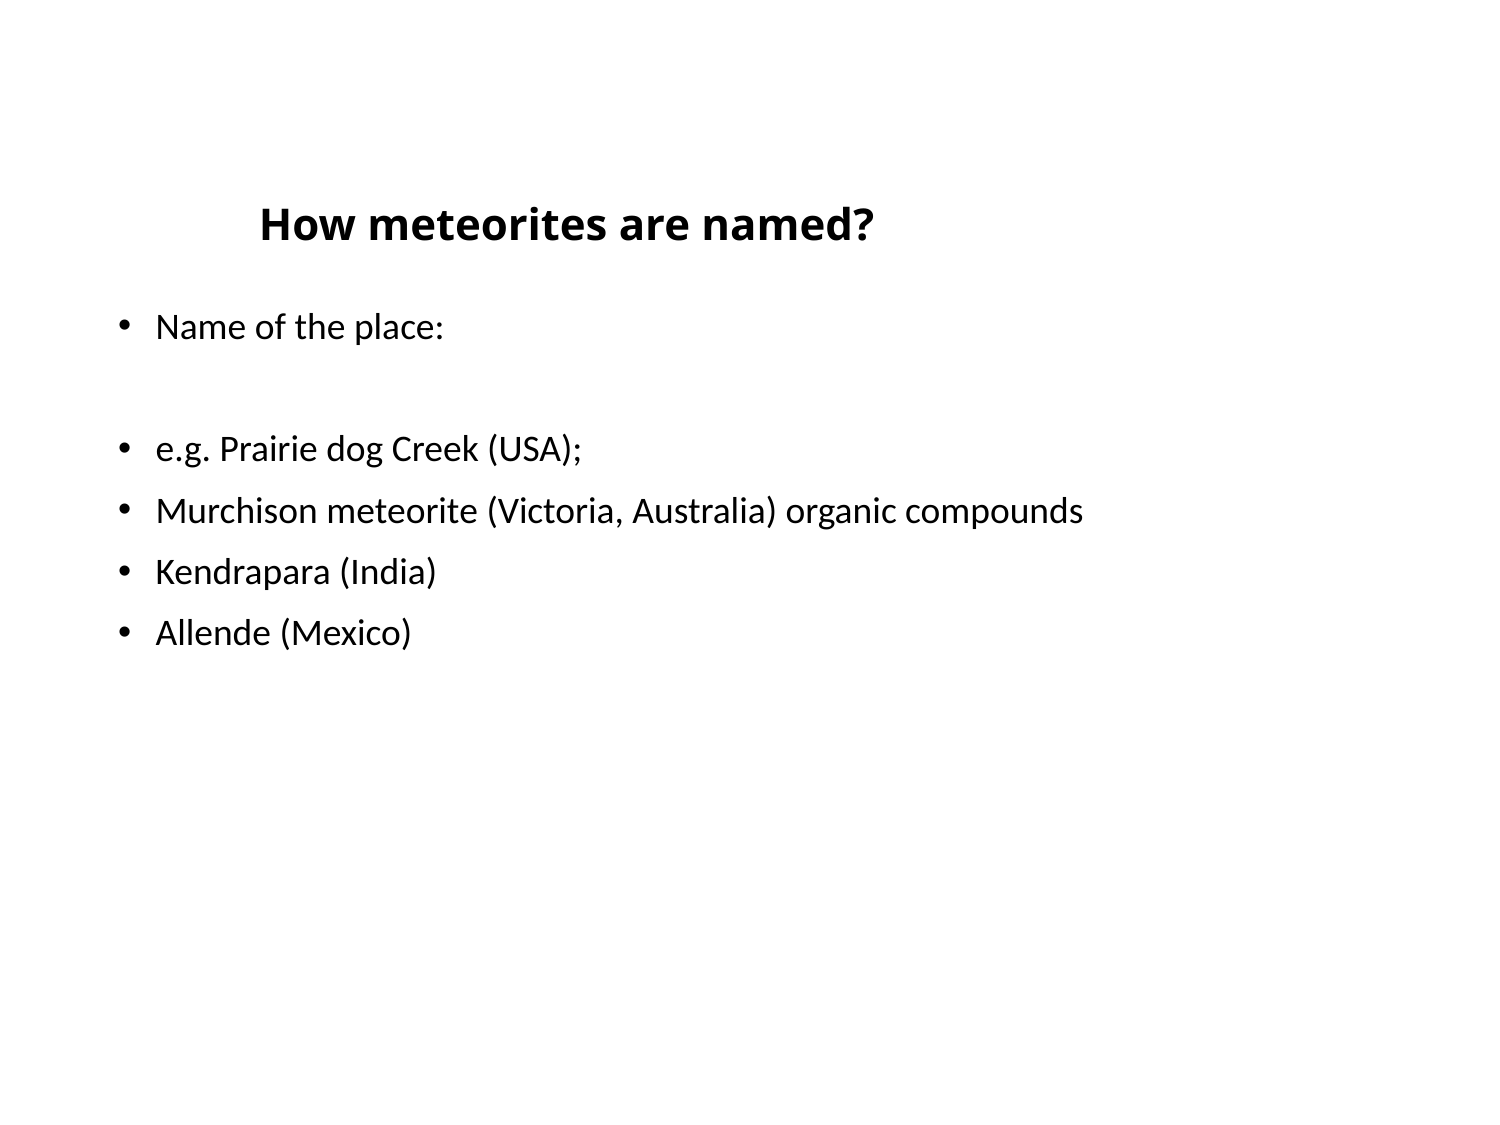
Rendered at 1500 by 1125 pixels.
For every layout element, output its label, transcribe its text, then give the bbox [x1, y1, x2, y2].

title How meteorites are named? [243, 174, 1257, 280]
list Name of the place: e.g. Prairie dog Creek (USA); Murchison meteorite (Victoria, Australia) organic compounds Kendrapara (India) Allende (Mexico) [103, 299, 1397, 1014]
